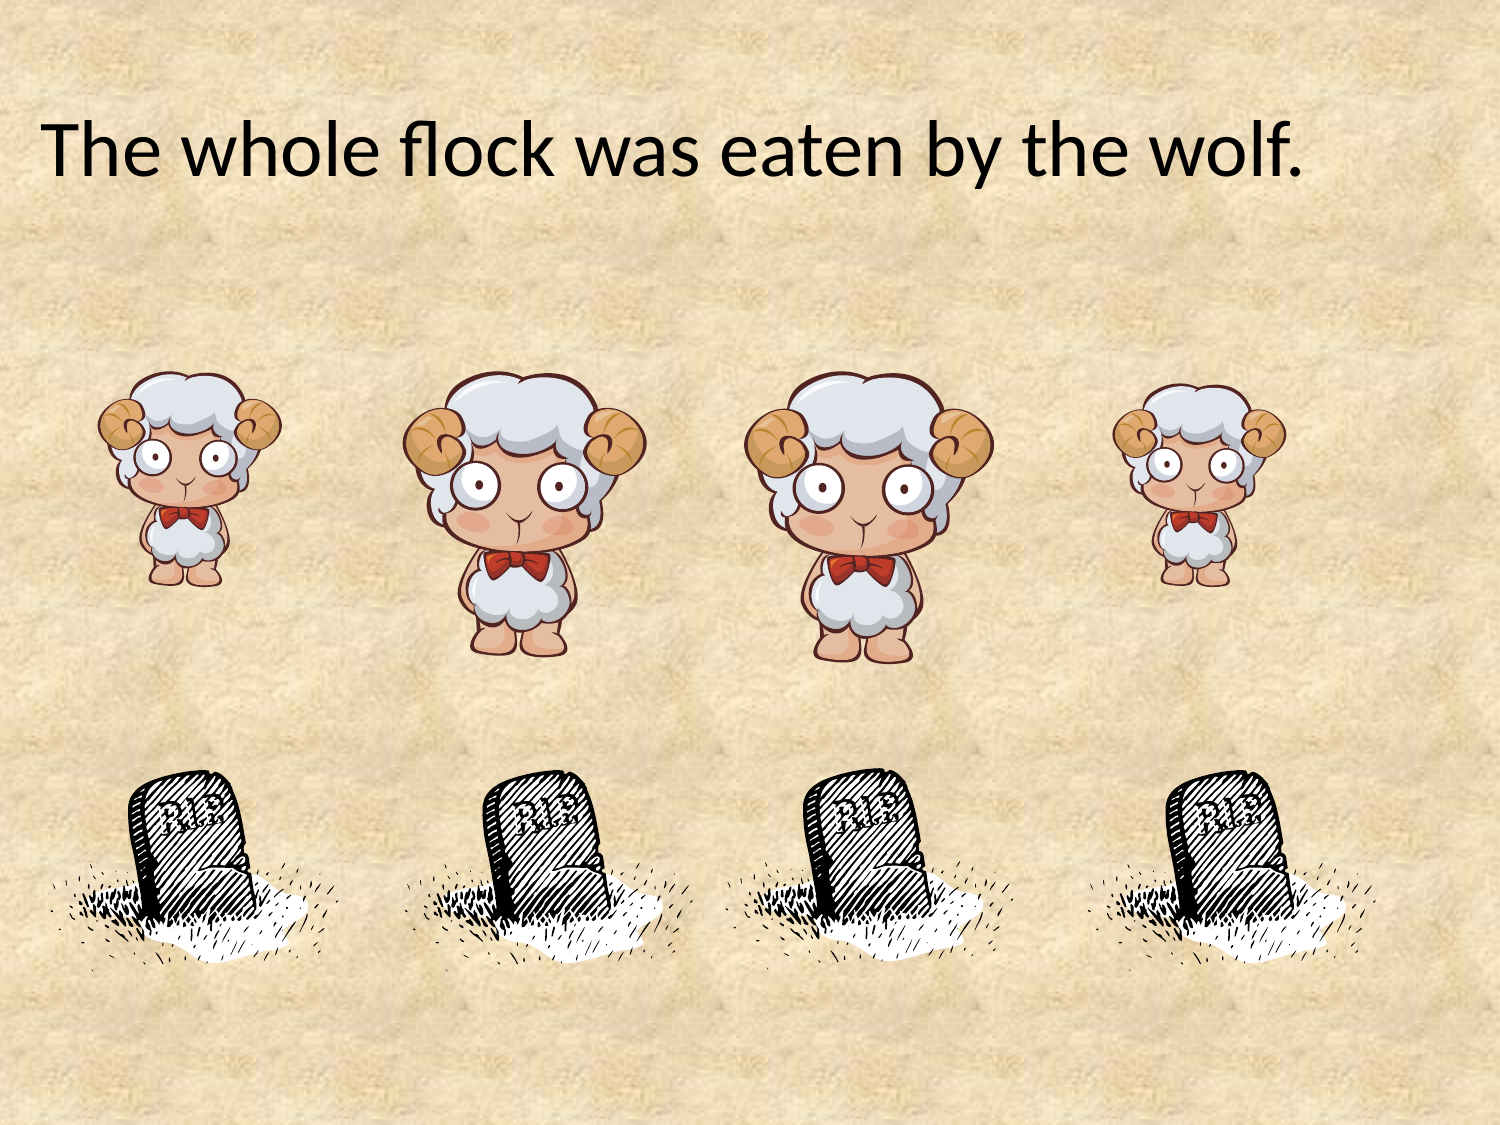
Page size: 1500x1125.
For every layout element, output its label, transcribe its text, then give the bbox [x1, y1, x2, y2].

title The whole flock was eaten by the wolf. [0, 50, 1350, 238]
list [402, 371, 647, 658]
picture [0, 0, 1500, 1125]
